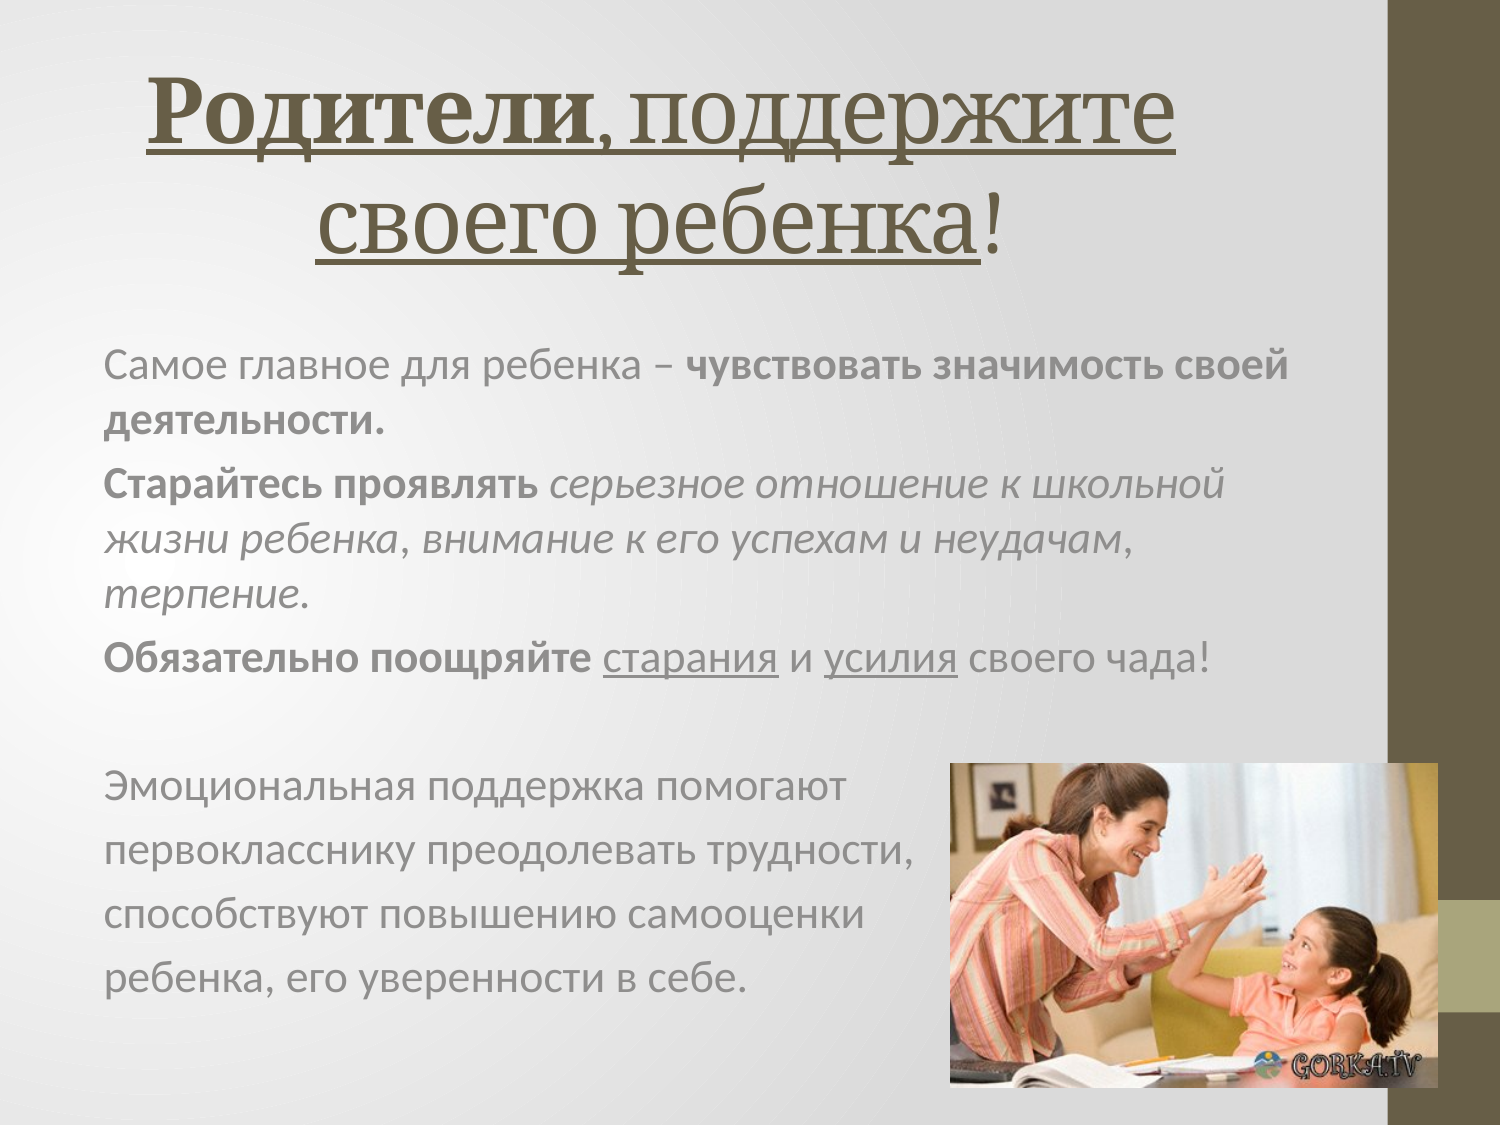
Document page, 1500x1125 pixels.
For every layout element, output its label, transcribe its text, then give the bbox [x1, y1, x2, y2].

picture [950, 762, 1439, 1088]
subtitle Самое главное для ребенка – чувствовать значимость своей деятельности. Старайтесь проявлять серьезное отношение к школьной жизни ребенка, внимание к его успехам и неудачам, терпение. Обязательно поощряйте старания и усилия своего чада! Эмоциональная поддержка помогают первокласснику преодолевать трудности, способствуют повышению самооценки ребенка, его уверенности в себе. [88, 267, 1329, 1071]
title Родители, поддержите своего ребенка! [41, 125, 1282, 279]
